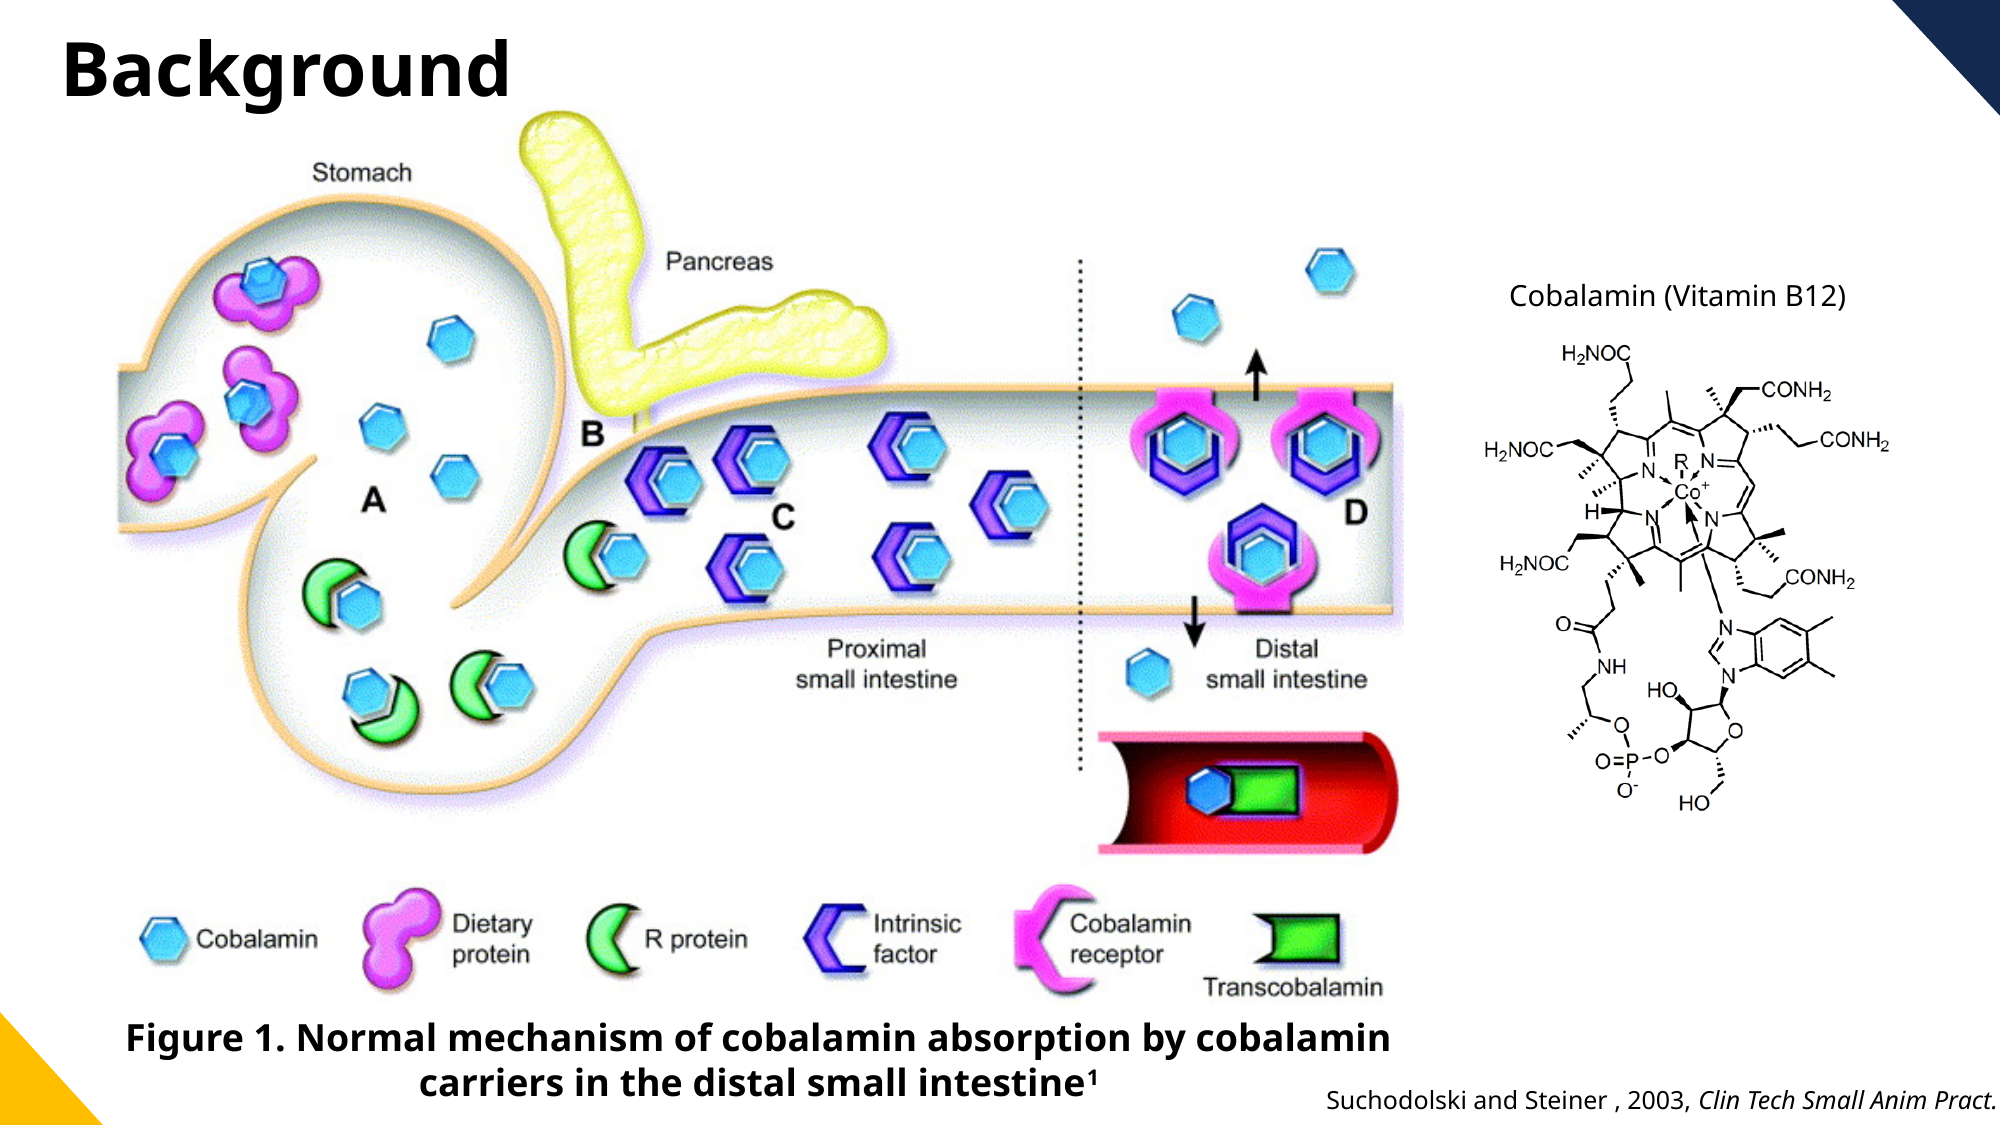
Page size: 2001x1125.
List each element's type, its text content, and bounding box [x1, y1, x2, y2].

picture [1479, 338, 1893, 821]
text_box Background [45, 0, 1554, 155]
text_box [0, 1010, 105, 1125]
text_box Figure 1. Normal mechanism of cobalamin absorption by cobalamin carriers in the distal small intestine1 [95, 1006, 1424, 1112]
picture [114, 108, 1404, 1004]
text_box Cobalamin (Vitamin B12) [1494, 270, 1893, 320]
text_box Suchodolski and Steiner , 2003, Clin Tech Small Anim Pract. [1311, 1076, 2000, 1122]
text_box [1890, 0, 2000, 118]
